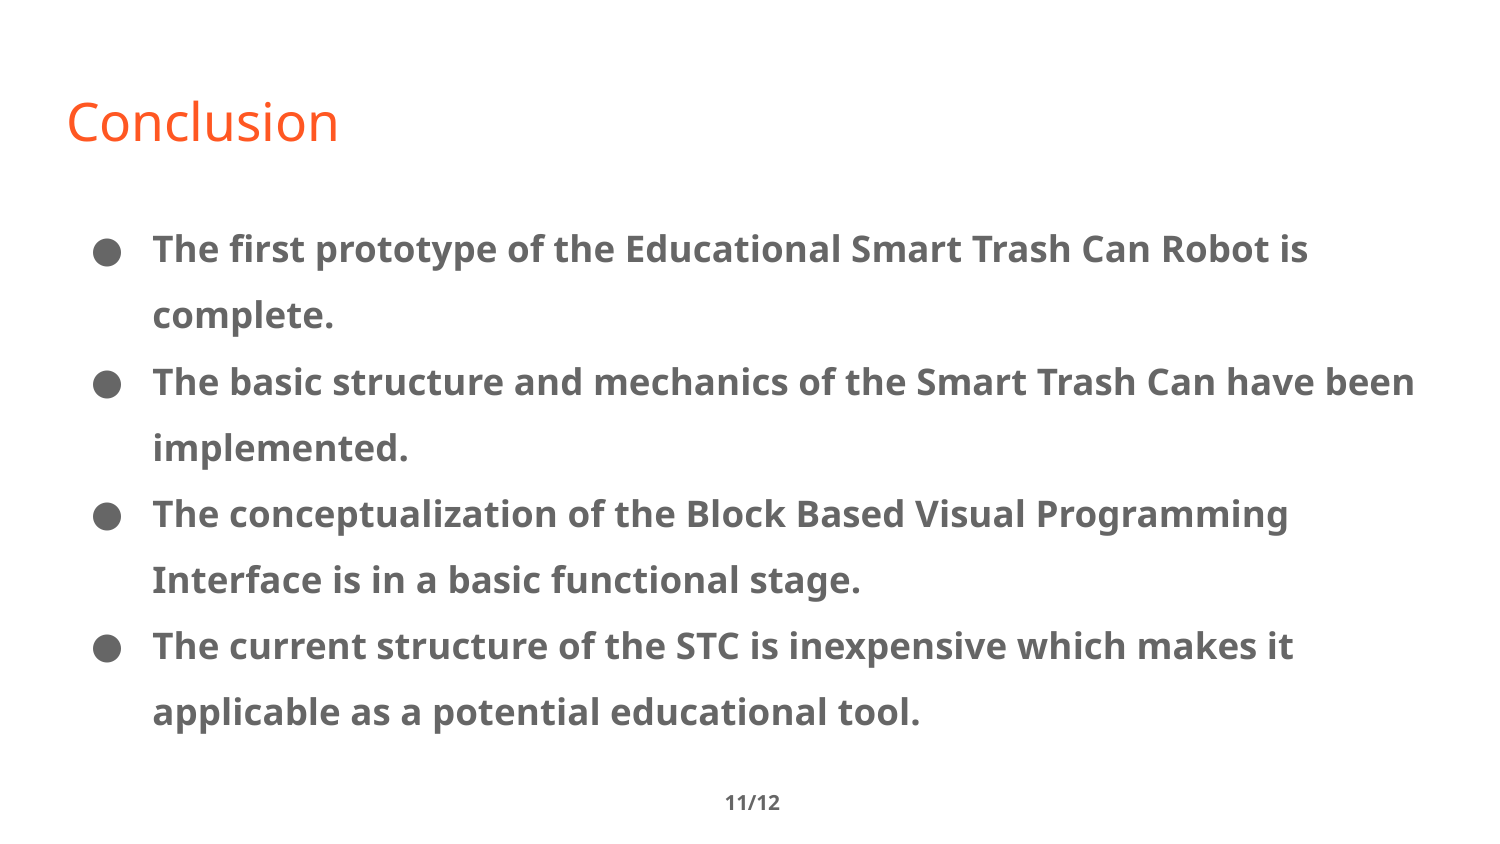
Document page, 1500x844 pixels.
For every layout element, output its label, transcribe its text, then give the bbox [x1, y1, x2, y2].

title Conclusion [51, 72, 1449, 167]
list The first prototype of the Educational Smart Trash Can Robot is complete. The basic structure and mechanics of the Smart Trash Can have been implemented. The conceptualization of the Block Based Visual Programming Interface is in a basic functional stage. The current structure of the STC is inexpensive which makes it applicable as a potential educational tool. [51, 189, 1449, 750]
slide_number ‹#›/12 [705, 771, 795, 837]
